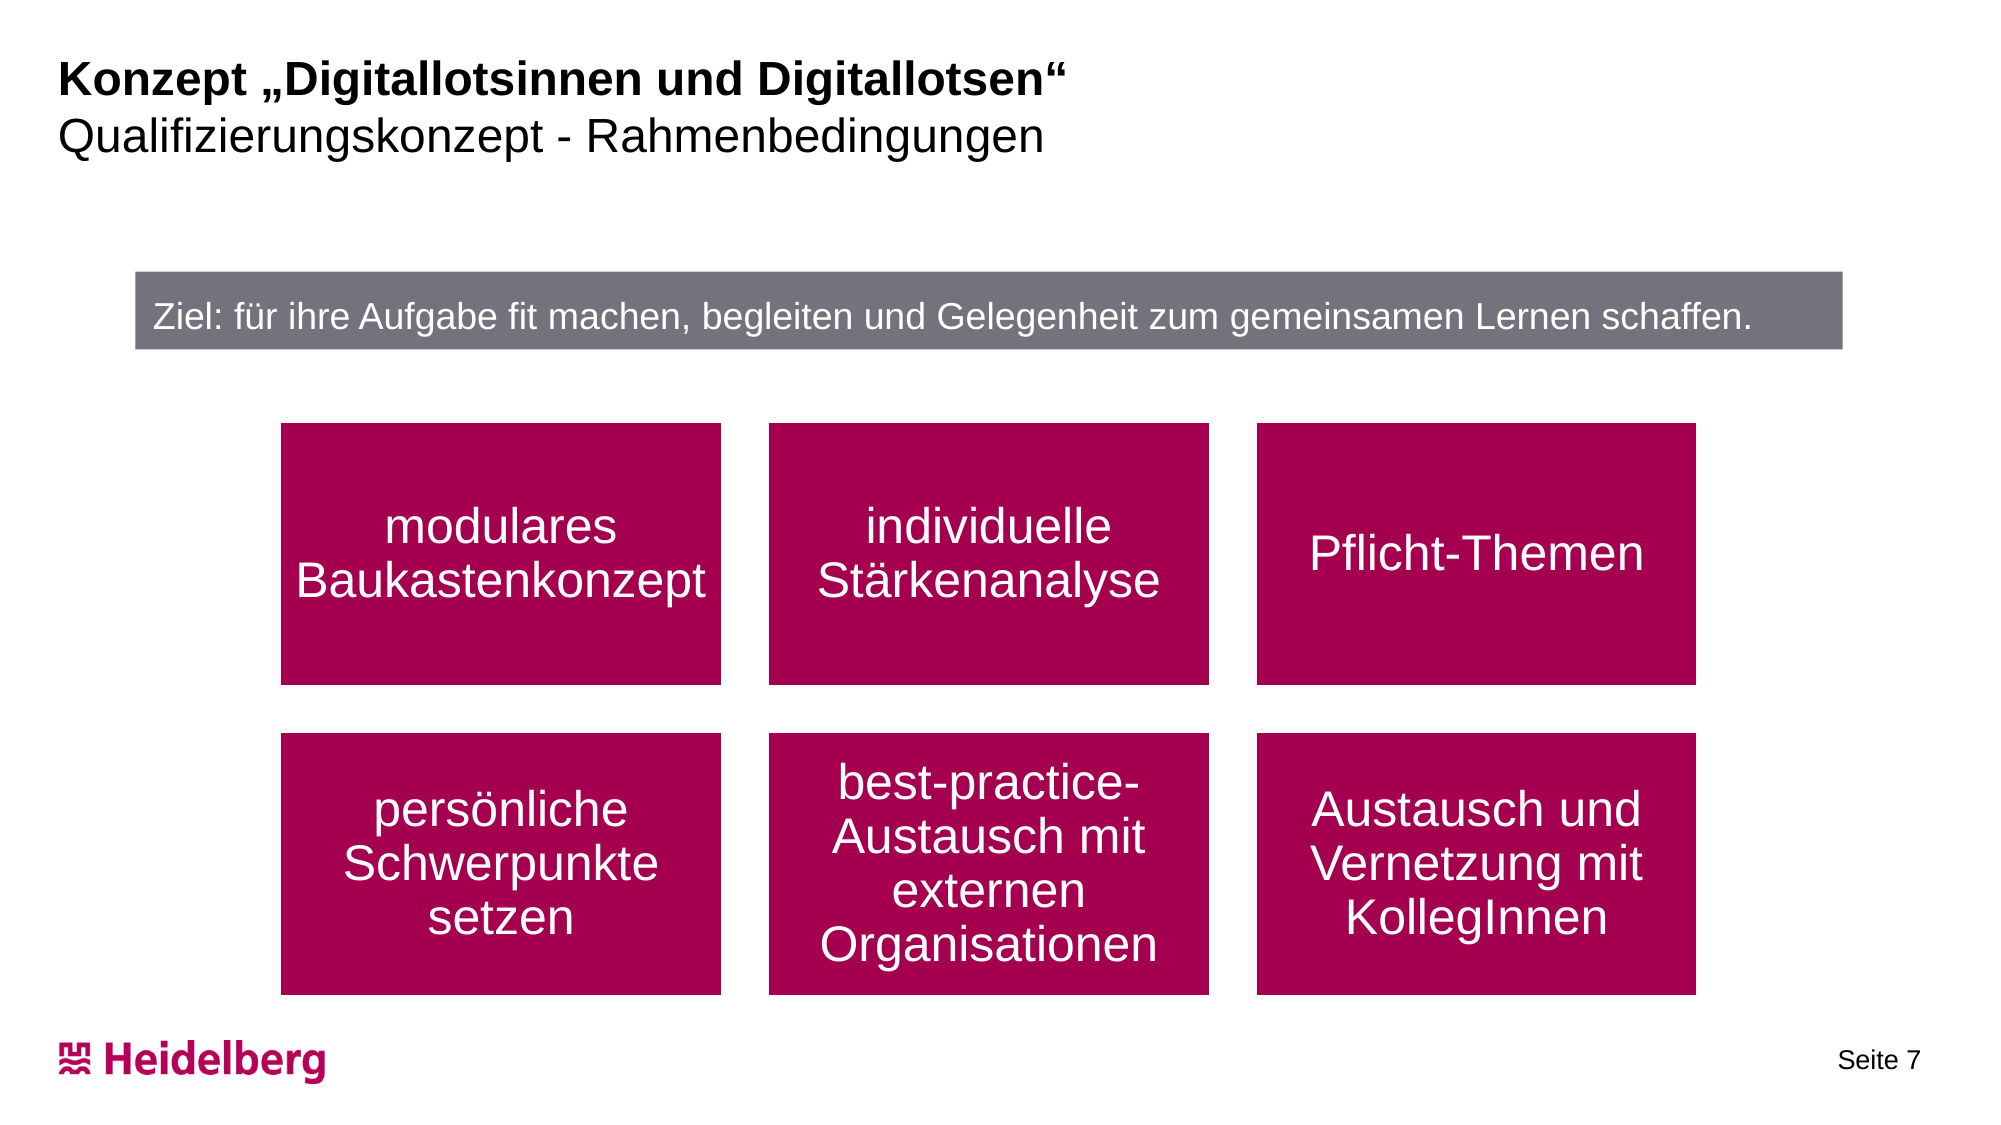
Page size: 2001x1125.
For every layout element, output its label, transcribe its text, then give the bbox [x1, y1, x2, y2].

text_box Ziel: für ihre Aufgabe fit machen, begleiten und Gelegenheit zum gemeinsamen Lernen schaffen. [135, 271, 1843, 350]
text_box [135, 420, 1843, 999]
slide_number Seite 7 [1732, 1040, 1922, 1077]
picture [59, 1040, 325, 1086]
title Konzept „Digitallotsinnen und Digitallotsen“ Qualifizierungskonzept - Rahmenbedingungen [57, 47, 1922, 171]
